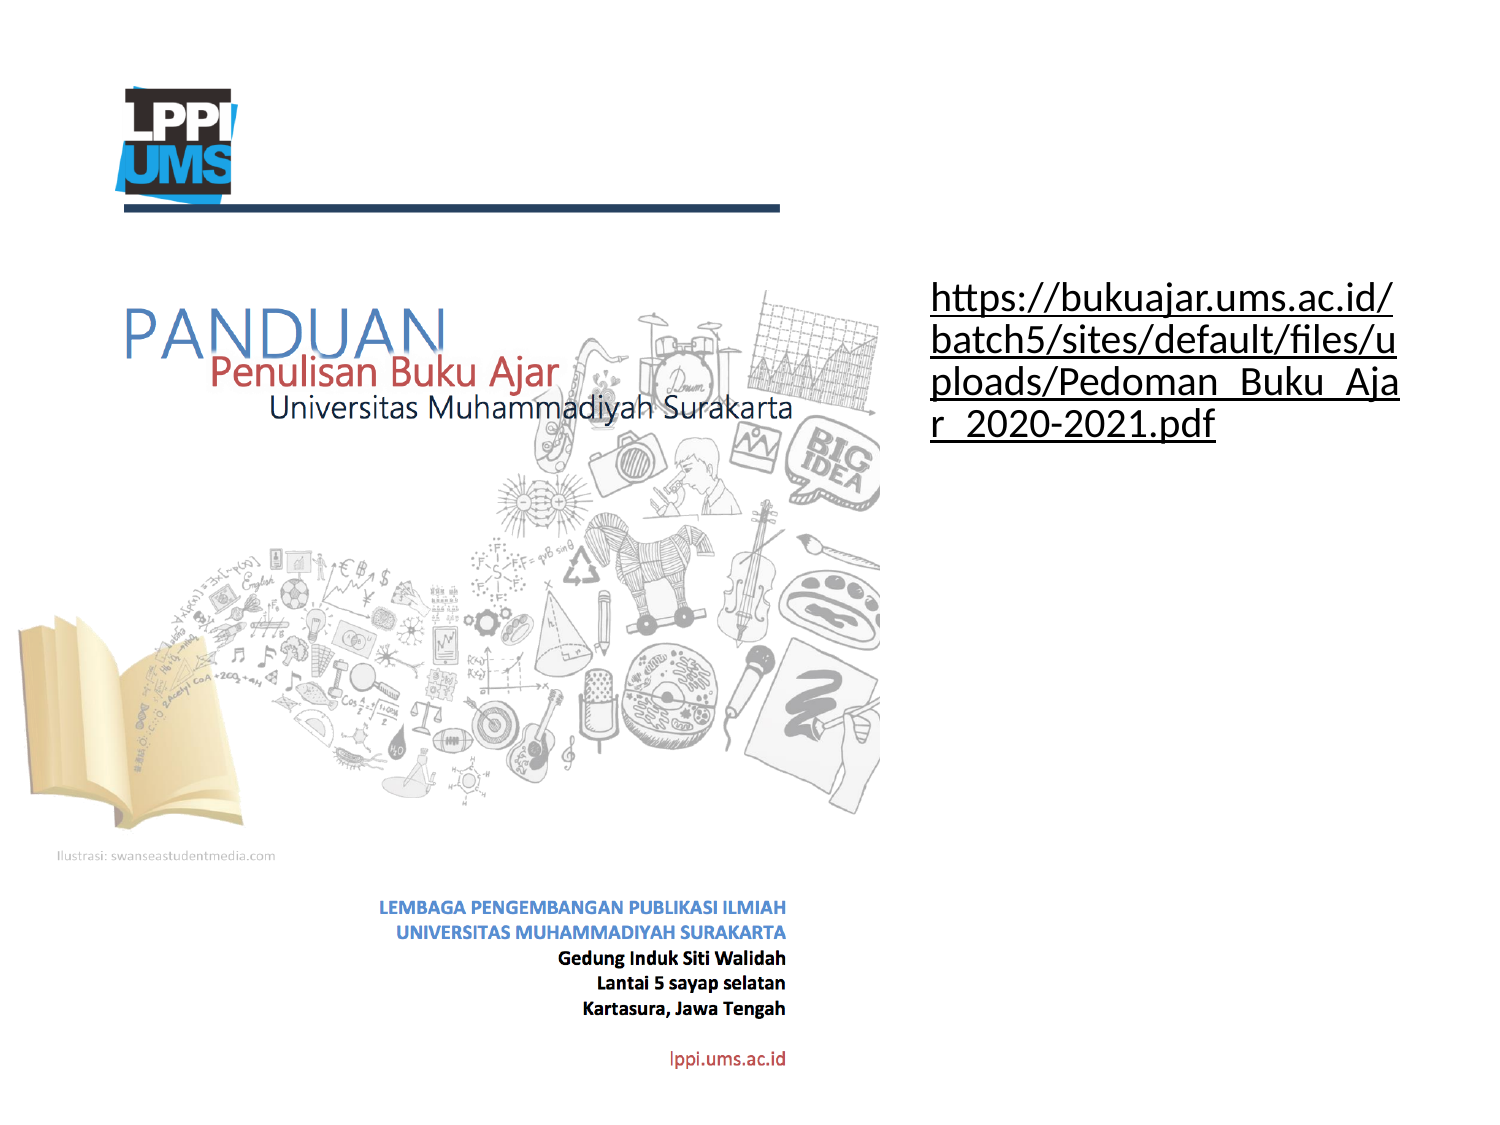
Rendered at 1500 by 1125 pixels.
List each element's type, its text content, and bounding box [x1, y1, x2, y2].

list https://bukuajar.ums.ac.id/batch5/sites/default/files/uploads/Pedoman_Buku_Ajar_2020-2021.pdf [915, 262, 1425, 1005]
picture [17, 0, 881, 1125]
